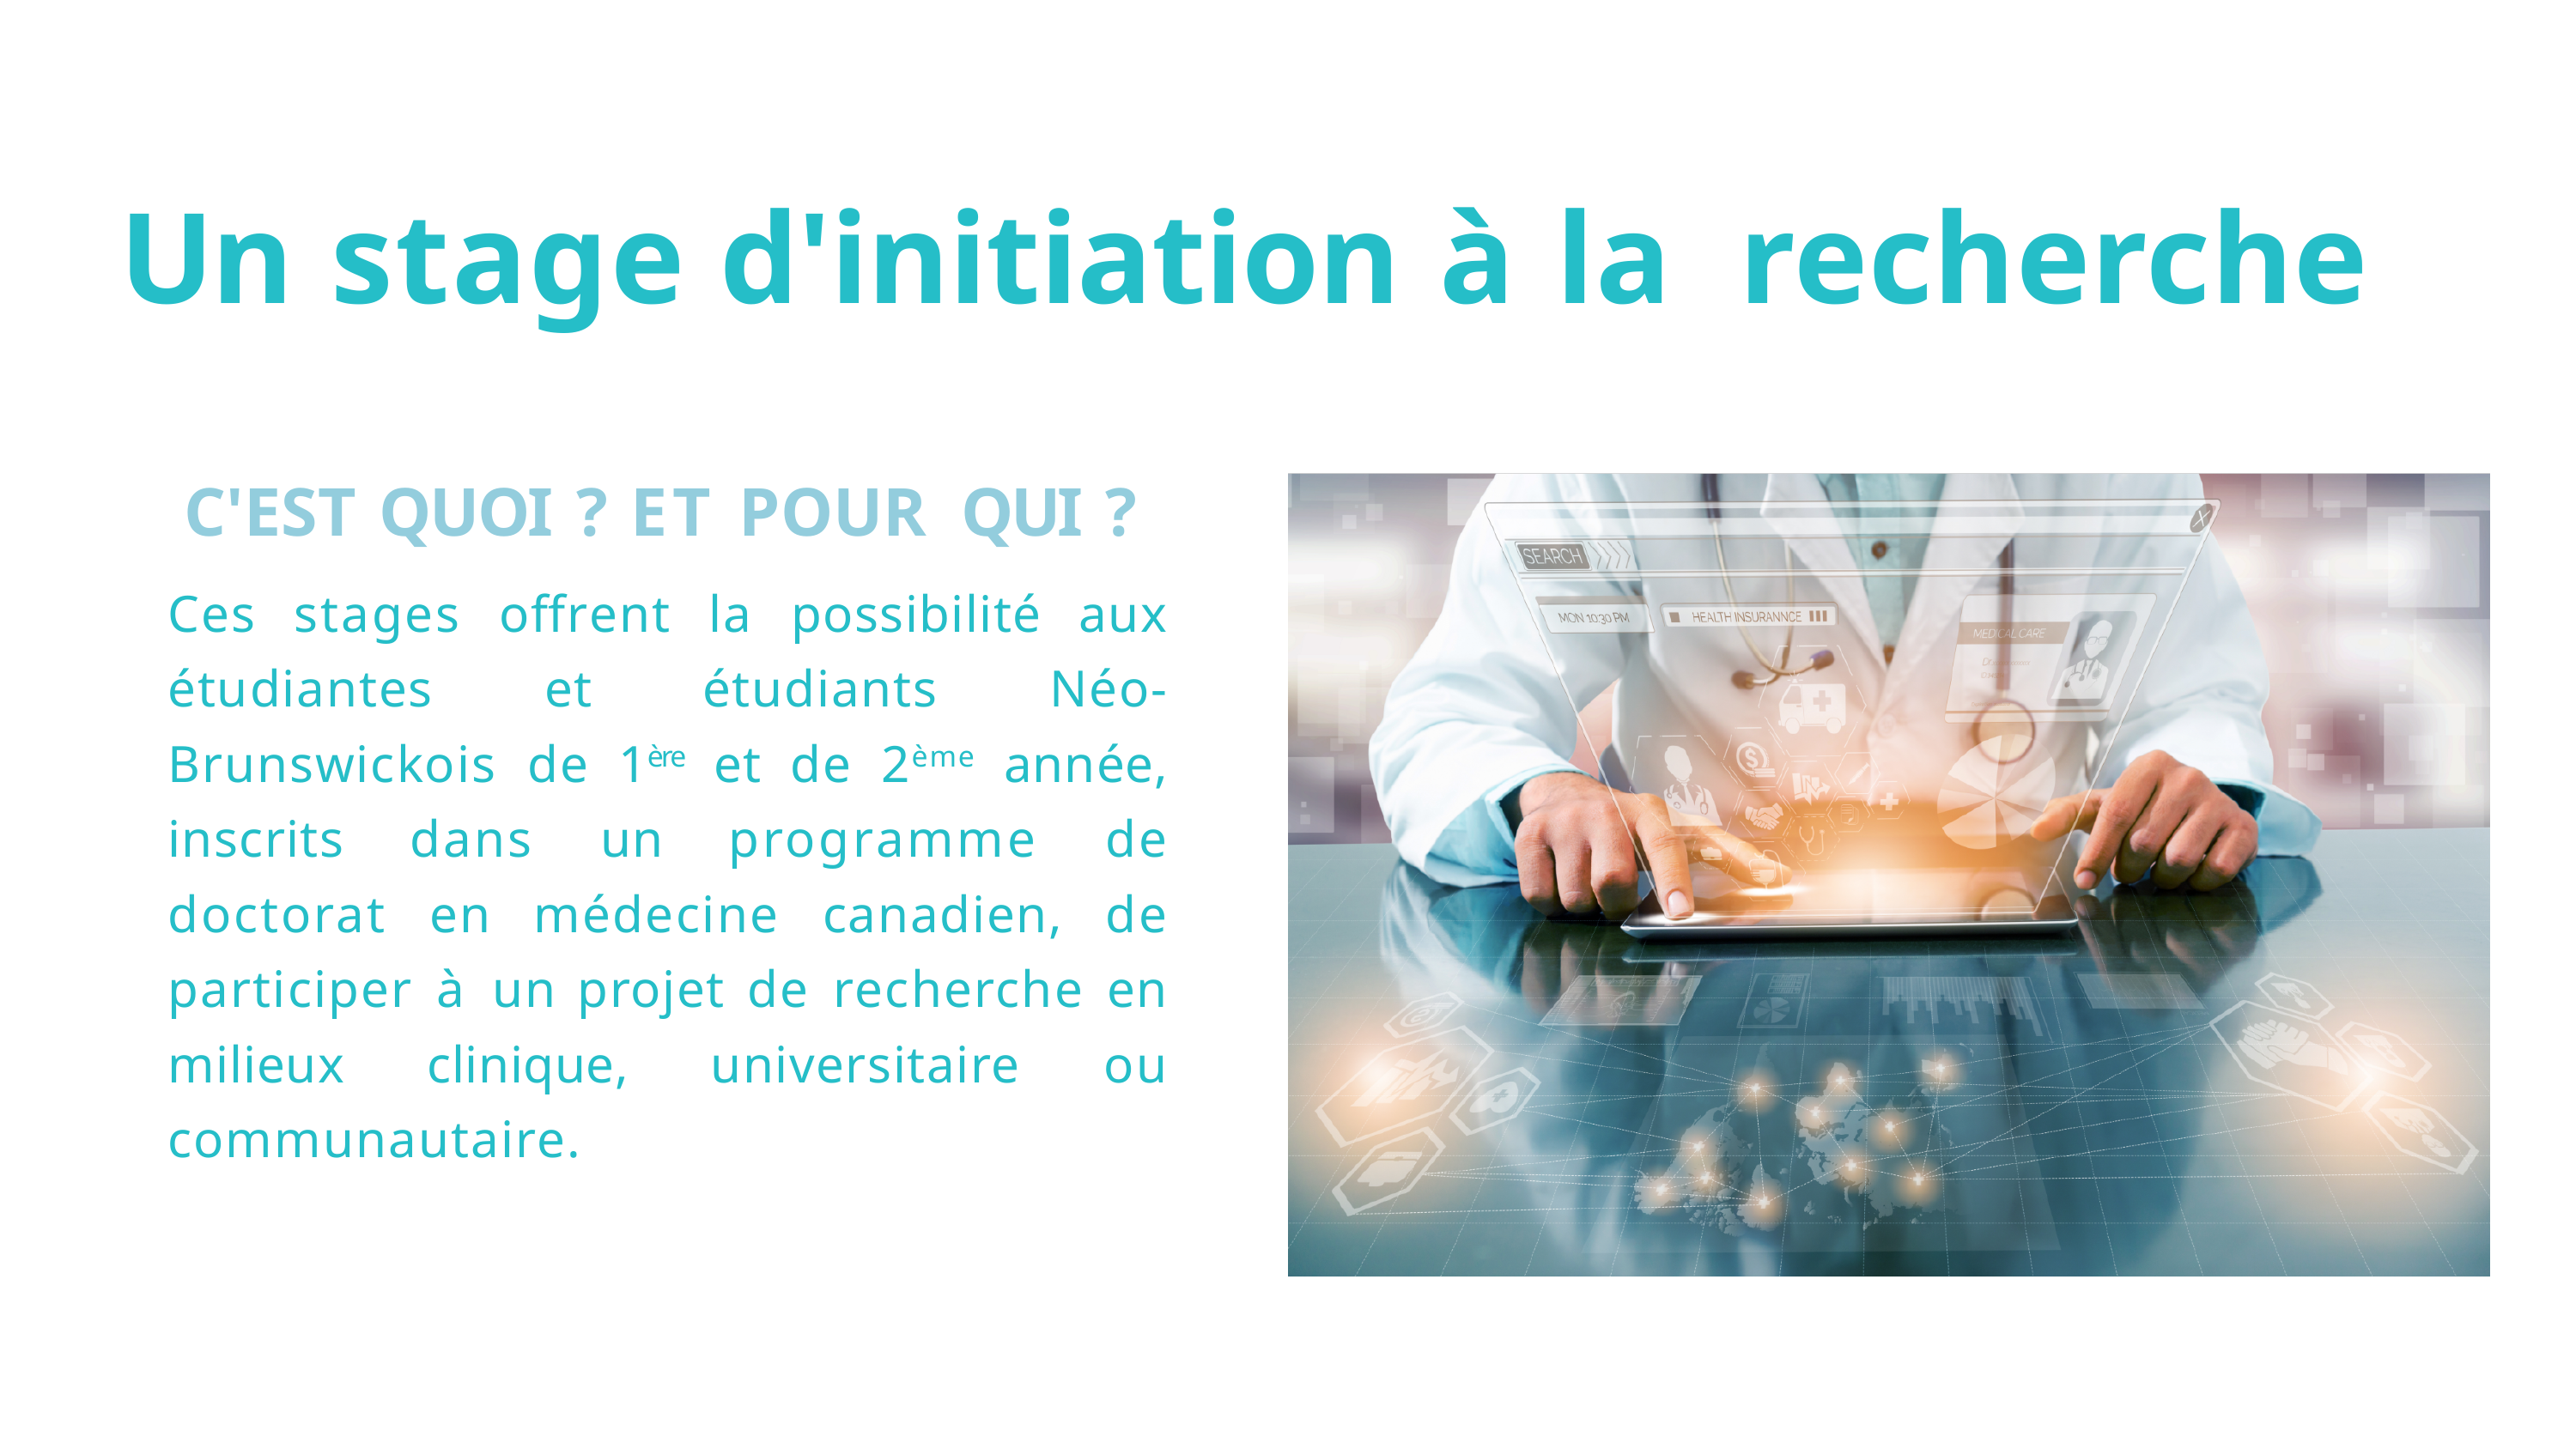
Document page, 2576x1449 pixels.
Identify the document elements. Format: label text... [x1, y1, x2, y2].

picture [1287, 273, 2491, 1449]
list Ces stages offrent la possibilité aux étudiantes et étudiants Néo-Brunswickois de 1ère et de 2ème année, inscrits dans un programme de doctorat en médecine canadien, de participer à un projet de recherche en milieux clinique, universitaire ou communautaire. [166, 565, 1170, 1395]
title C'EST QUOI ? ET POUR QUI ? [149, 466, 1170, 712]
text_box Un stage d'initiation à la recherche [118, 177, 2426, 329]
